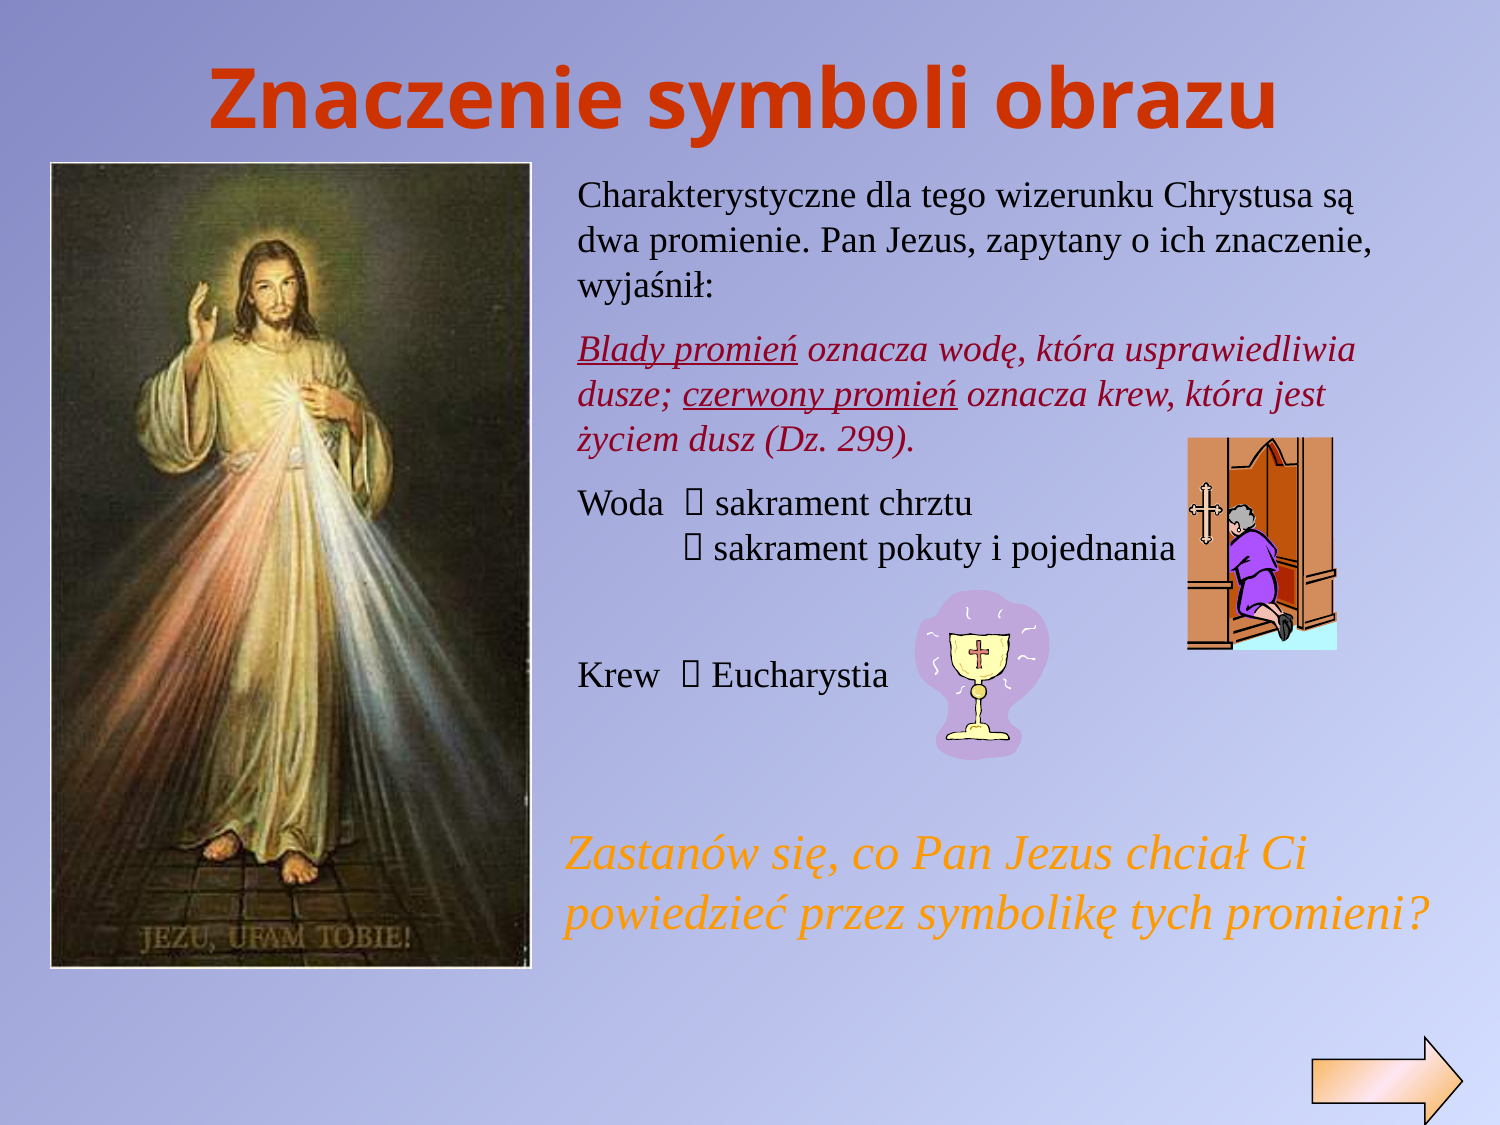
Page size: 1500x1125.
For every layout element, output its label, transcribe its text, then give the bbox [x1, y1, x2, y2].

picture [49, 162, 532, 970]
text_box [1312, 1037, 1463, 1125]
text_box Charakterystyczne dla tego wizerunku Chrystusa są dwa promienie. Pan Jezus, zapytany o ich znaczenie, wyjaśnił: Blady promień oznacza wodę, która usprawiedliwia dusze; czerwony promień oznacza krew, która jest życiem dusz (Dz. 299). Woda  sakrament chrztu  sakrament pokuty i pojednania Krew  Eucharystia [562, 162, 1425, 703]
text_box Znaczenie symboli obrazu [112, 37, 1400, 153]
text_box Zastanów się, co Pan Jezus chciał Ci powiedzieć przez symbolikę tych promieni? [549, 812, 1463, 948]
picture [912, 587, 1053, 763]
picture [1187, 437, 1338, 650]
